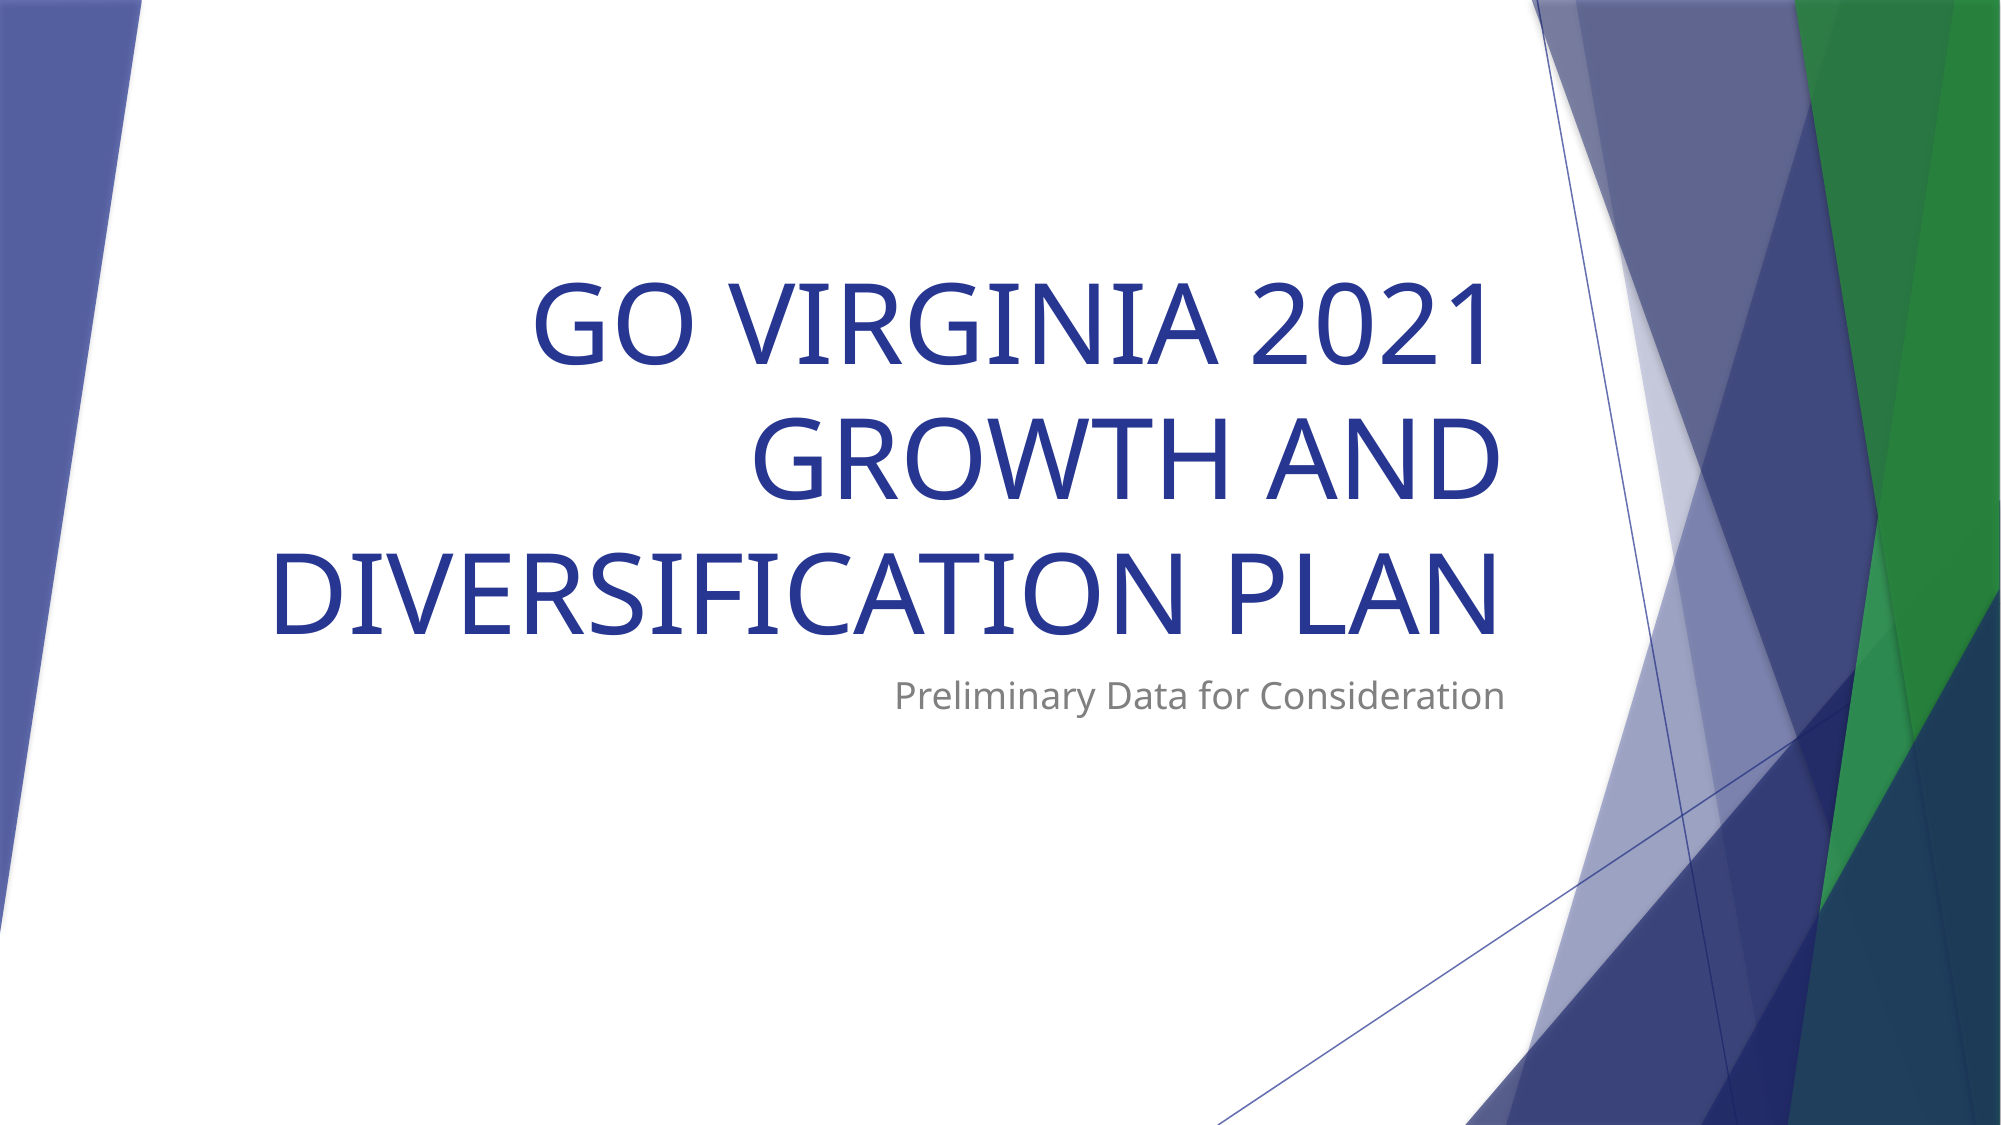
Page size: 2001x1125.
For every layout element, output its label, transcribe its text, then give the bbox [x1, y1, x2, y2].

subtitle Preliminary Data for Consideration [247, 664, 1522, 845]
title GO VIRGINIA 2021 GROWTH AND DIVERSIFICATION PLAN [247, 394, 1522, 664]
